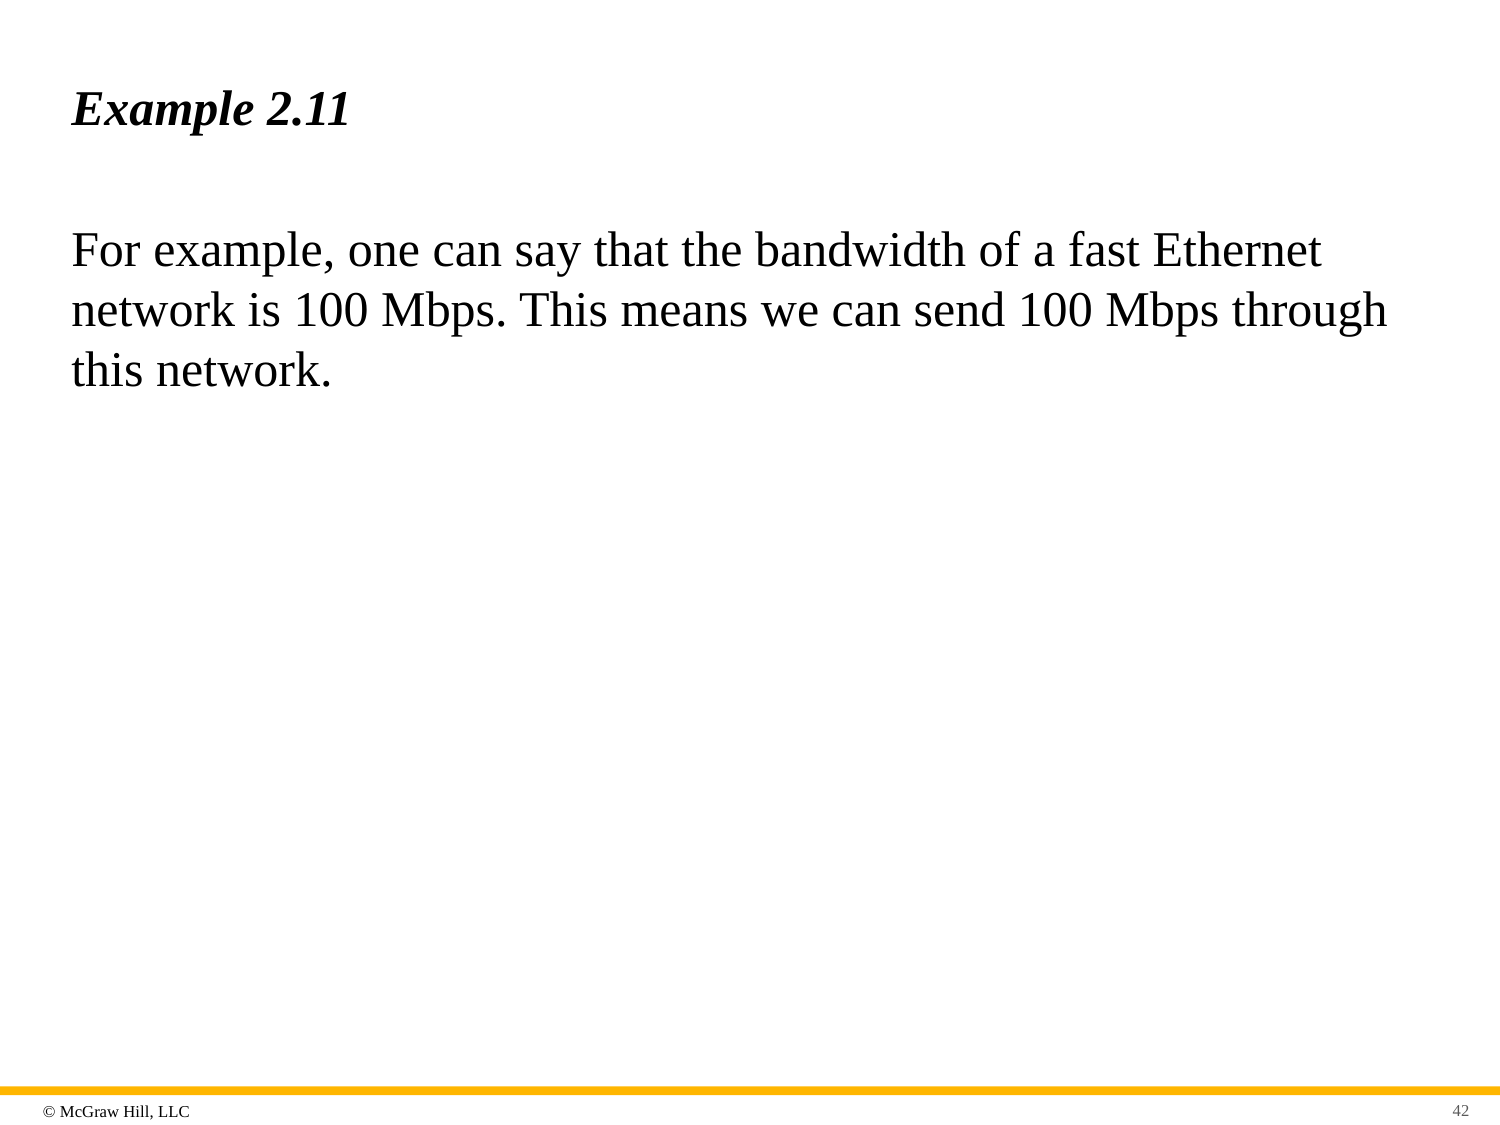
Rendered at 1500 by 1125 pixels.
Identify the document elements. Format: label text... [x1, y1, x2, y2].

list For example, one can say that the bandwidth of a fast Ethernet network is 100 Mbps. This means we can send 100 Mbps through this network. [56, 209, 1444, 1026]
slide_number 42 [1418, 1096, 1477, 1123]
title Example 2.11 [56, 50, 1444, 162]
